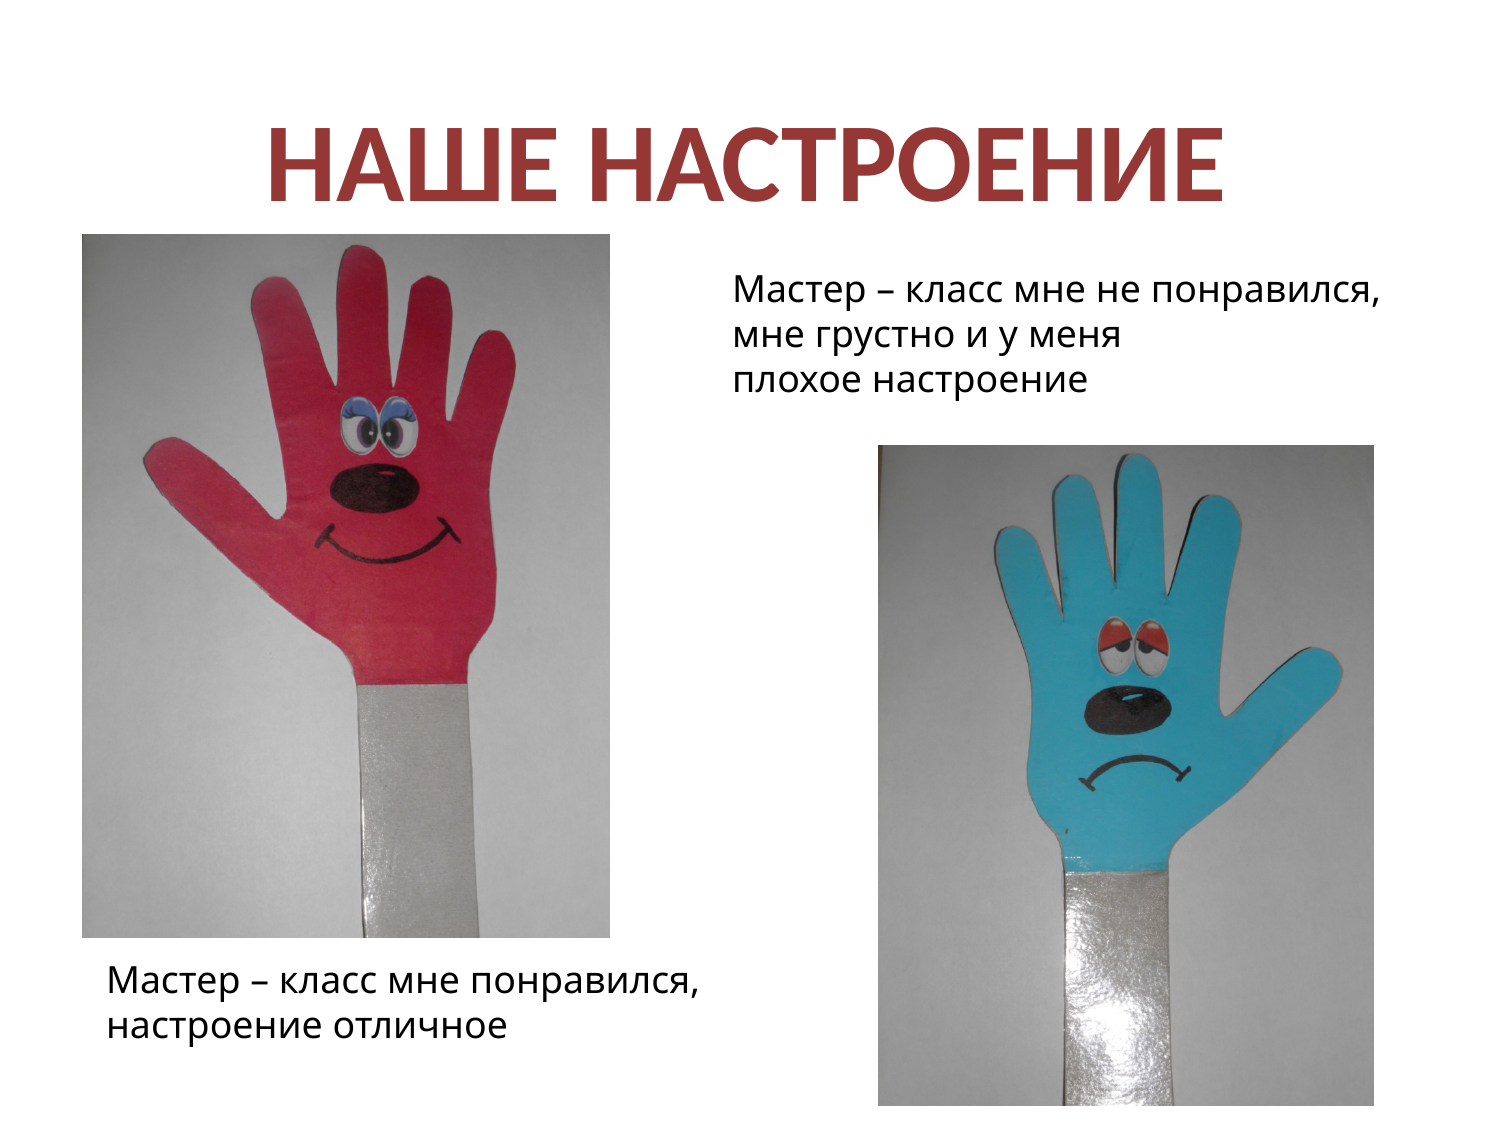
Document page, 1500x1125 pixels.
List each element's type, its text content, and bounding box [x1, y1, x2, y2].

picture [878, 445, 1375, 1106]
text_box Мастер – класс мне не понравился, мне грустно и у меня плохое настроение [717, 257, 1407, 408]
text_box Мастер – класс мне понравился, настроение отличное [91, 949, 726, 1054]
picture [81, 234, 610, 938]
text_box НАШЕ НАСТРОЕНИЕ [250, 81, 1244, 232]
